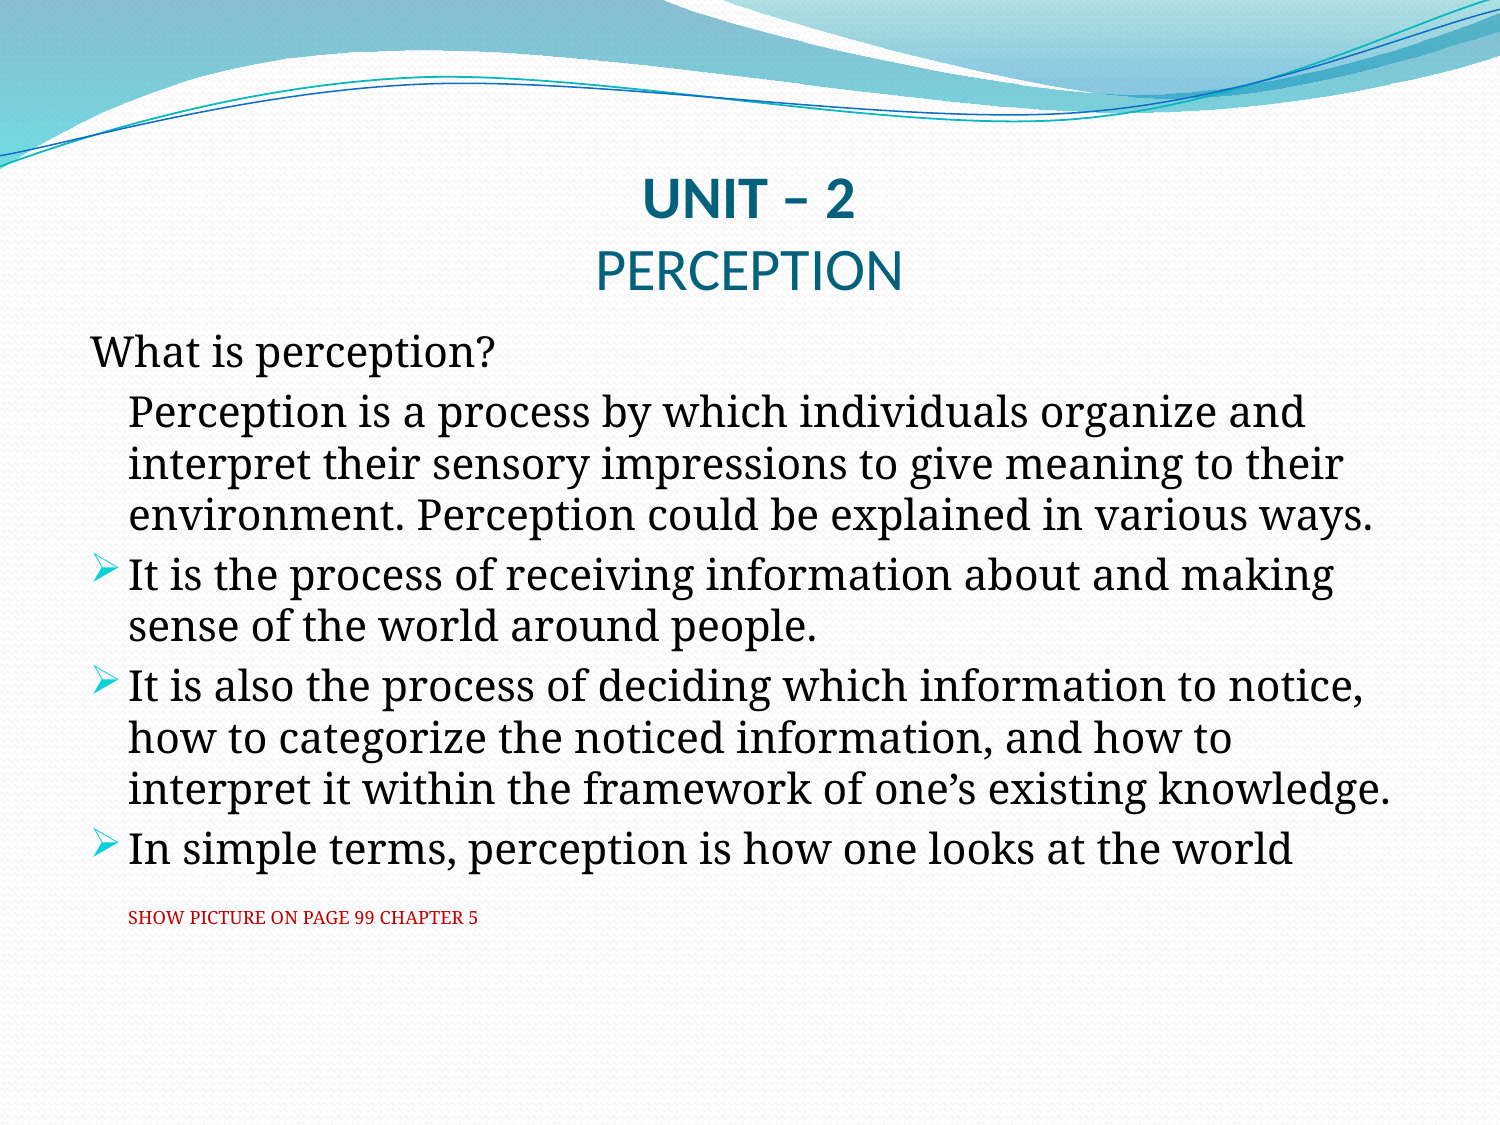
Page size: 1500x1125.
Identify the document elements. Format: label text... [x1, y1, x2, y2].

list What is perception? Perception is a process by which individuals organize and interpret their sensory impressions to give meaning to their environment. Perception could be explained in various ways. It is the process of receiving information about and making sense of the world around people. It is also the process of deciding which information to notice, how to categorize the noticed information, and how to interpret it within the framework of one’s existing knowledge. In simple terms, perception is how one looks at the world SHOW PICTURE ON PAGE 99 CHAPTER 5 [75, 317, 1425, 1038]
title UNIT – 2 PERCEPTION [75, 75, 1425, 303]
